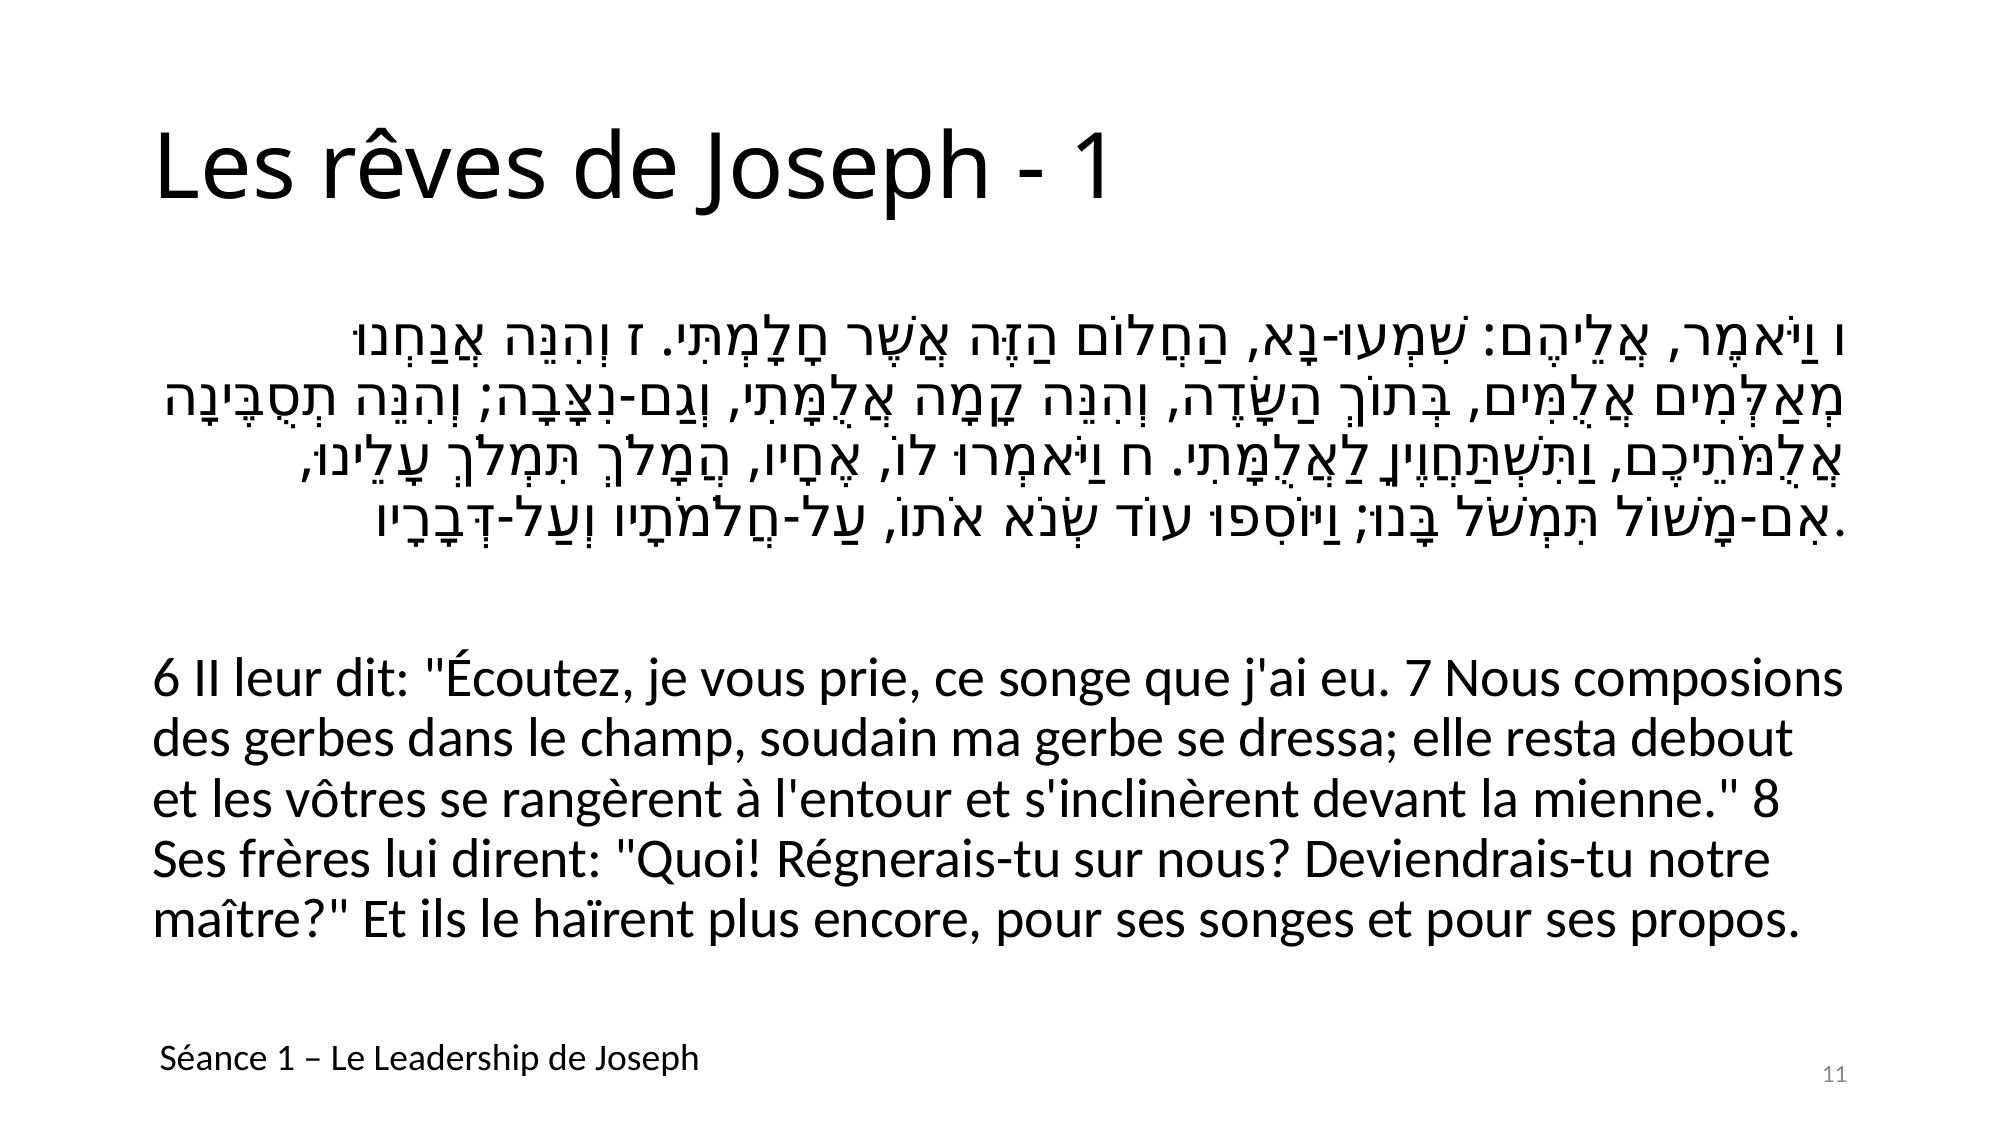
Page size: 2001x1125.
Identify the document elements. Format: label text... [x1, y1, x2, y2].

title Les rêves de Joseph - 1 [137, 59, 1863, 278]
text_box Séance 1 – Le Leadership de Joseph [144, 1025, 1145, 1086]
list ו וַיֹּאמֶר, אֲלֵיהֶם: שִׁמְעוּ-נָא, הַחֲלוֹם הַזֶּה אֲשֶׁר חָלָמְתִּי. ז וְהִנֵּה אֲנַחְנוּ מְאַלְּמִים אֲלֻמִּים, בְּתוֹךְ הַשָּׂדֶה, וְהִנֵּה קָמָה אֲלֻמָּתִי, וְגַם-נִצָּבָה; וְהִנֵּה תְסֻבֶּינָה אֲלֻמֹּתֵיכֶם, וַתִּשְׁתַּחֲוֶיןָ לַאֲלֻמָּתִי. ח וַיֹּאמְרוּ לוֹ, אֶחָיו, הֲמָלֹךְ תִּמְלֹךְ עָלֵינוּ, אִם-מָשׁוֹל תִּמְשֹׁל בָּנוּ; וַיּוֹסִפוּ עוֹד שְׂנֹא אֹתוֹ, עַל-חֲלֹמֹתָיו וְעַל-דְּבָרָיו. 6 II leur dit: "Écoutez, je vous prie, ce songe que j'ai eu. 7 Nous composions des gerbes dans le champ, soudain ma gerbe se dressa; elle resta debout et les vôtres se rangèrent à l'entour et s'inclinèrent devant la mienne." 8 Ses frères lui dirent: "Quoi! Régnerais-tu sur nous? Deviendrais-tu notre maître?" Et ils le haïrent plus encore, pour ses songes et pour ses propos. [137, 299, 1863, 1014]
slide_number 11 [1412, 1042, 1863, 1103]
